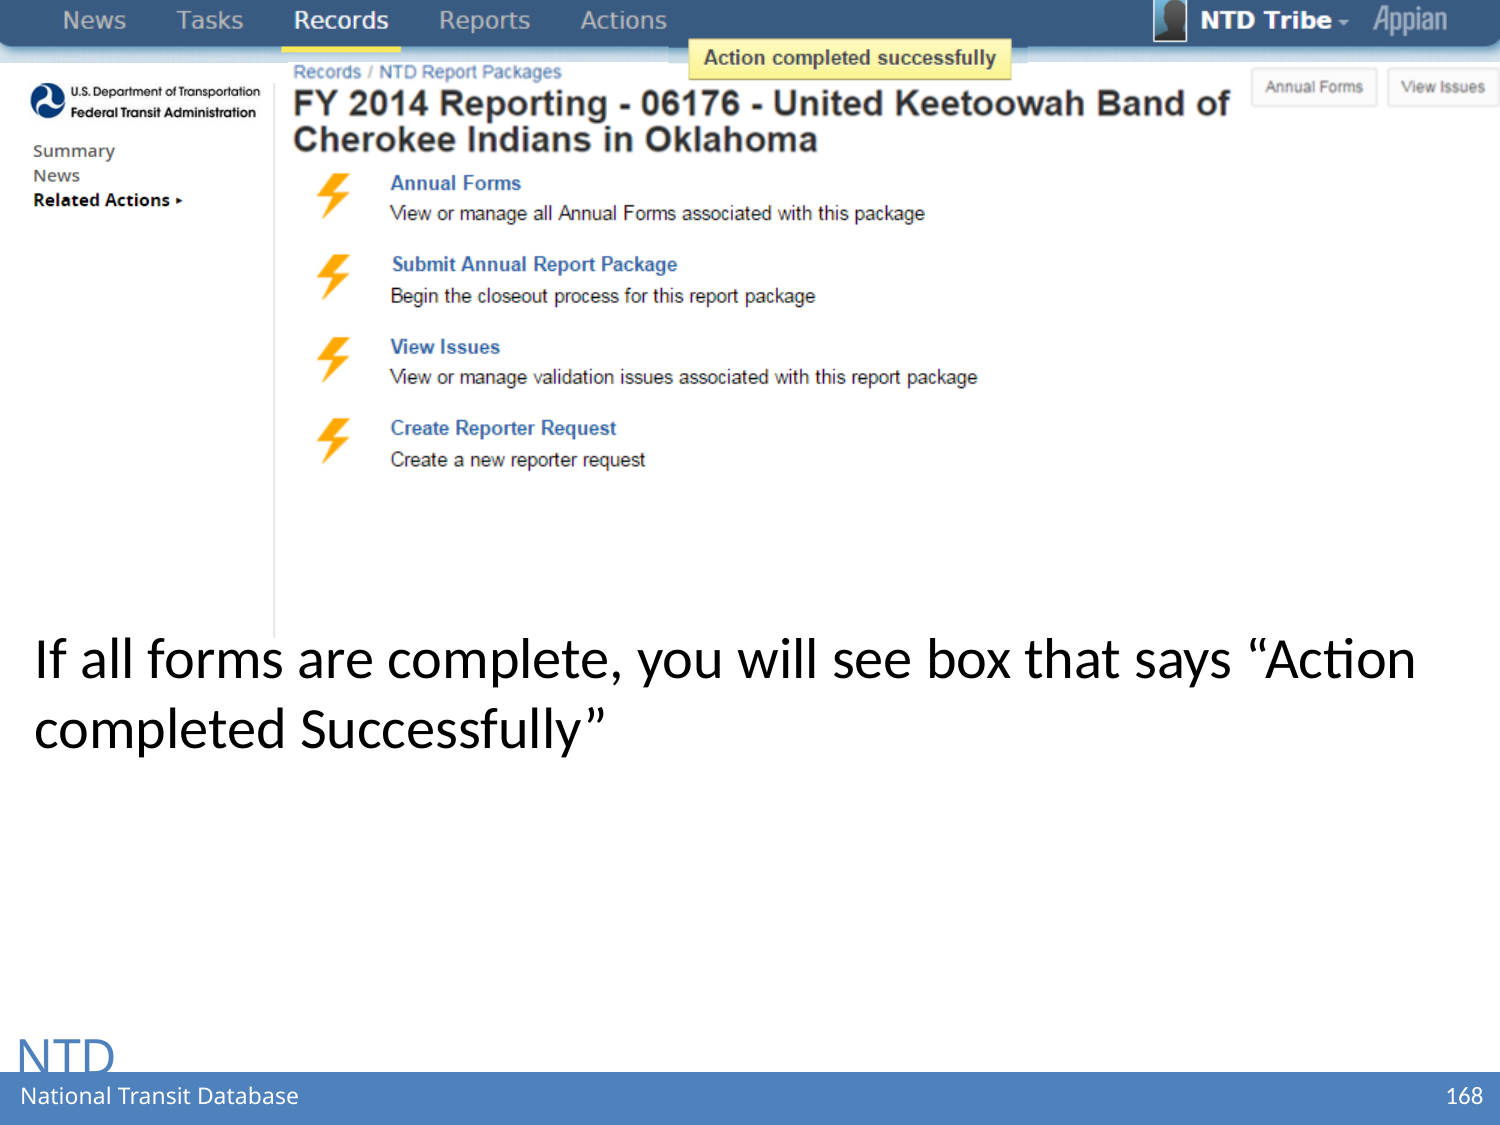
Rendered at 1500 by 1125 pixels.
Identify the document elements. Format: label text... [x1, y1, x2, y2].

list If all forms are complete, you will see box that says “Action completed Successfully” [19, 612, 1463, 1005]
picture [0, 0, 1500, 638]
slide_number 168 [1148, 1064, 1499, 1125]
